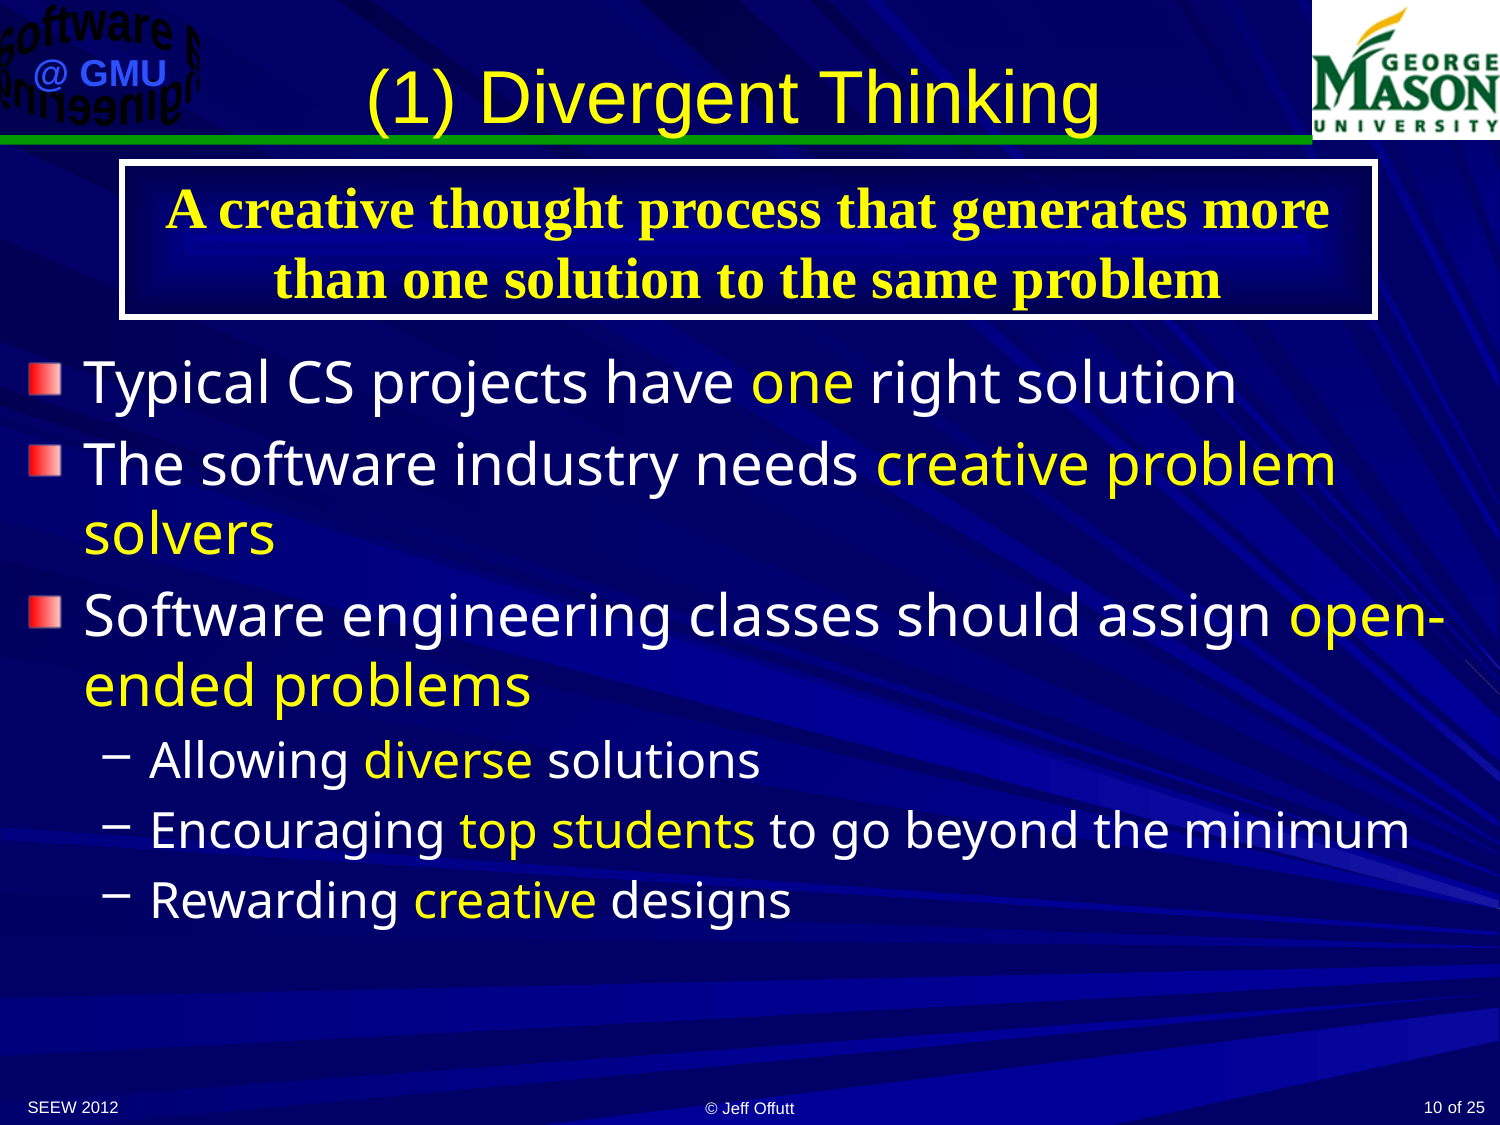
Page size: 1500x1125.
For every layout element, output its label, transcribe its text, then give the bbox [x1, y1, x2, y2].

picture [27, 594, 65, 632]
picture [27, 443, 65, 480]
title (1) Divergent Thinking [155, 0, 1313, 162]
footer © Jeff Offutt [512, 1074, 988, 1125]
slide_number 10 [1137, 1073, 1458, 1125]
slide_number SEEW 2012 [12, 1073, 363, 1125]
text_box A creative thought process that generates more than one solution to the same problem [121, 162, 1375, 318]
list Typical CS projects have one right solution The software industry needs creative problem solvers Software engineering classes should assign open-ended problems Allowing diverse solutions Encouraging top students to go beyond the minimum Rewarding creative designs [12, 337, 1488, 1076]
picture [27, 361, 65, 399]
picture [1313, 0, 1500, 140]
